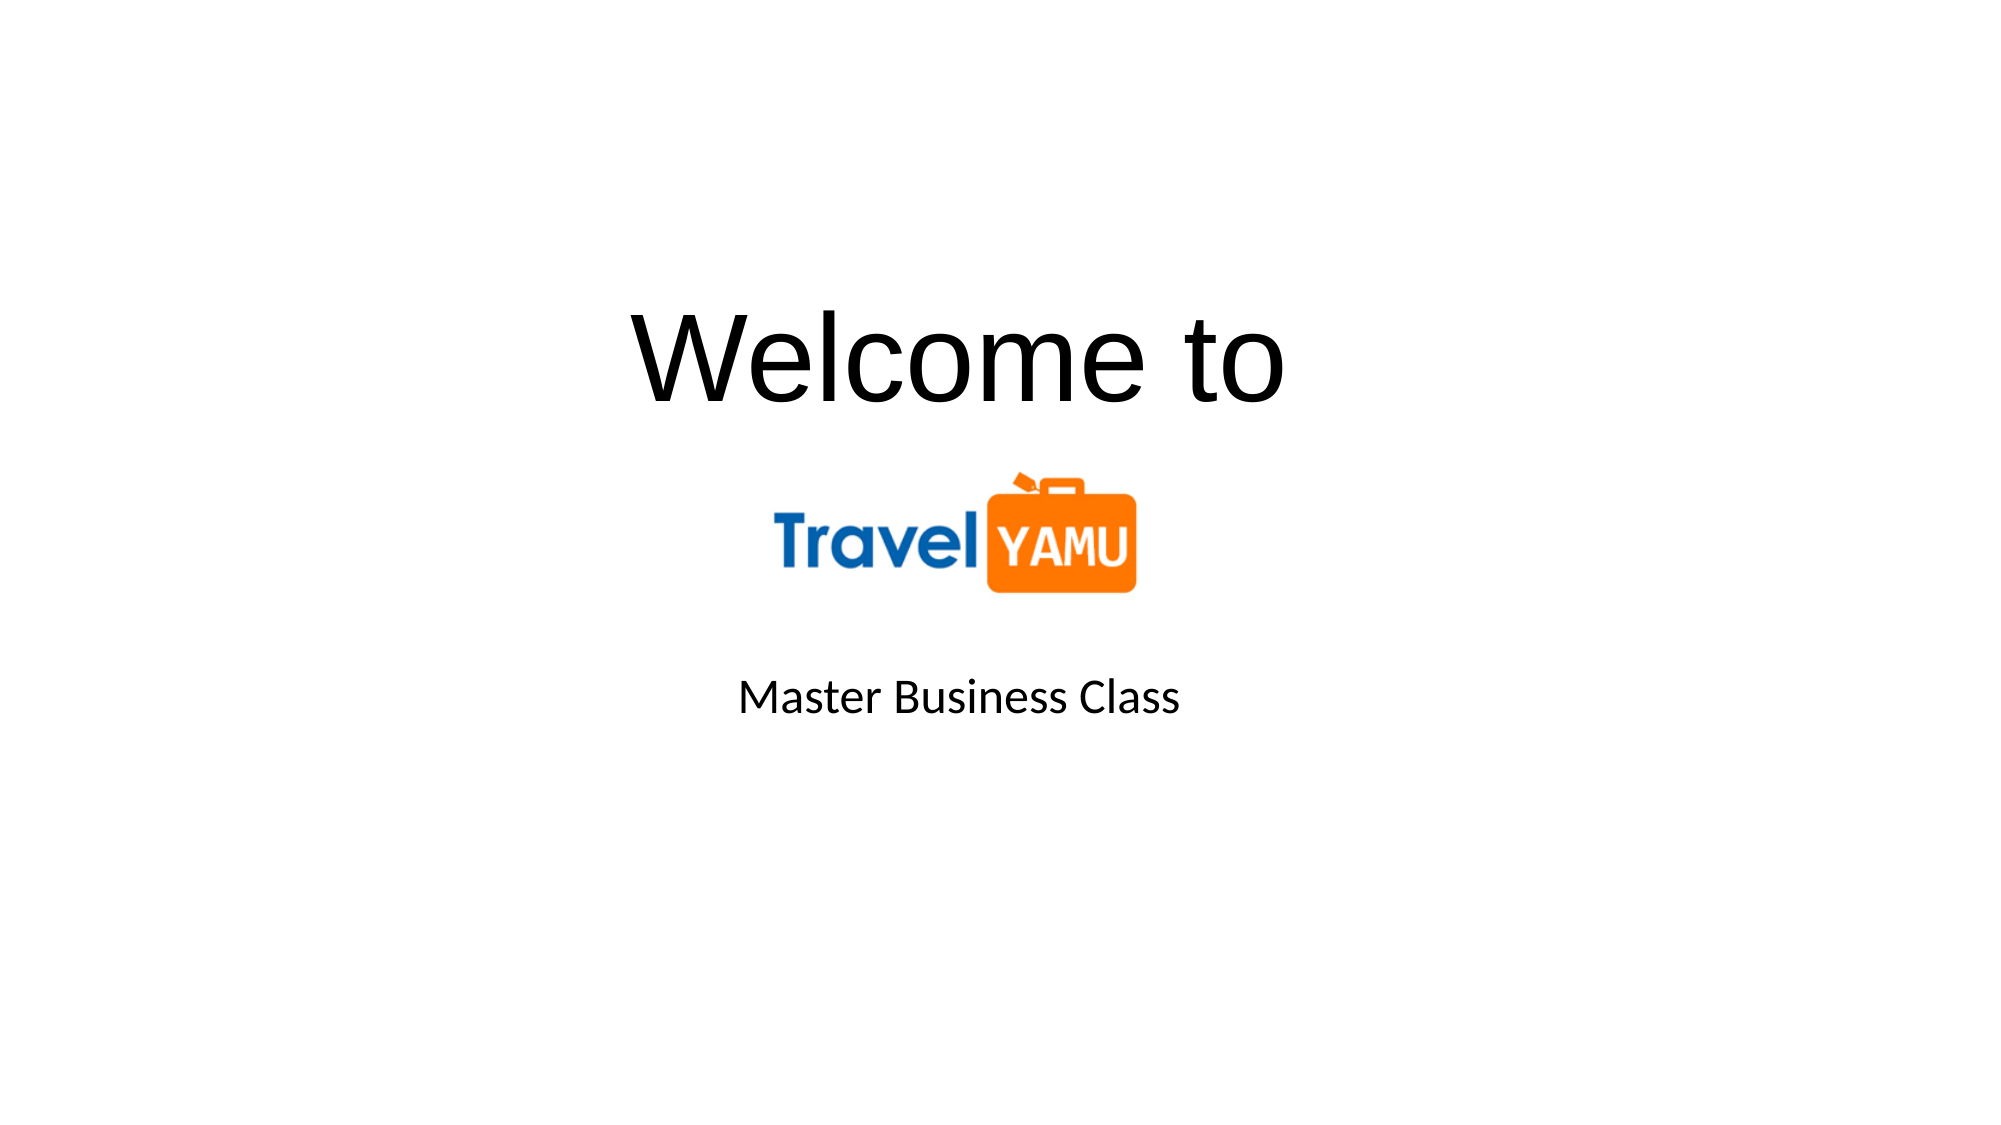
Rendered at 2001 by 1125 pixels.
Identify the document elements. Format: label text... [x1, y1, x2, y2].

title Welcome to [585, 280, 1333, 436]
picture [760, 459, 1159, 616]
subtitle Master Business Class [649, 663, 1270, 742]
